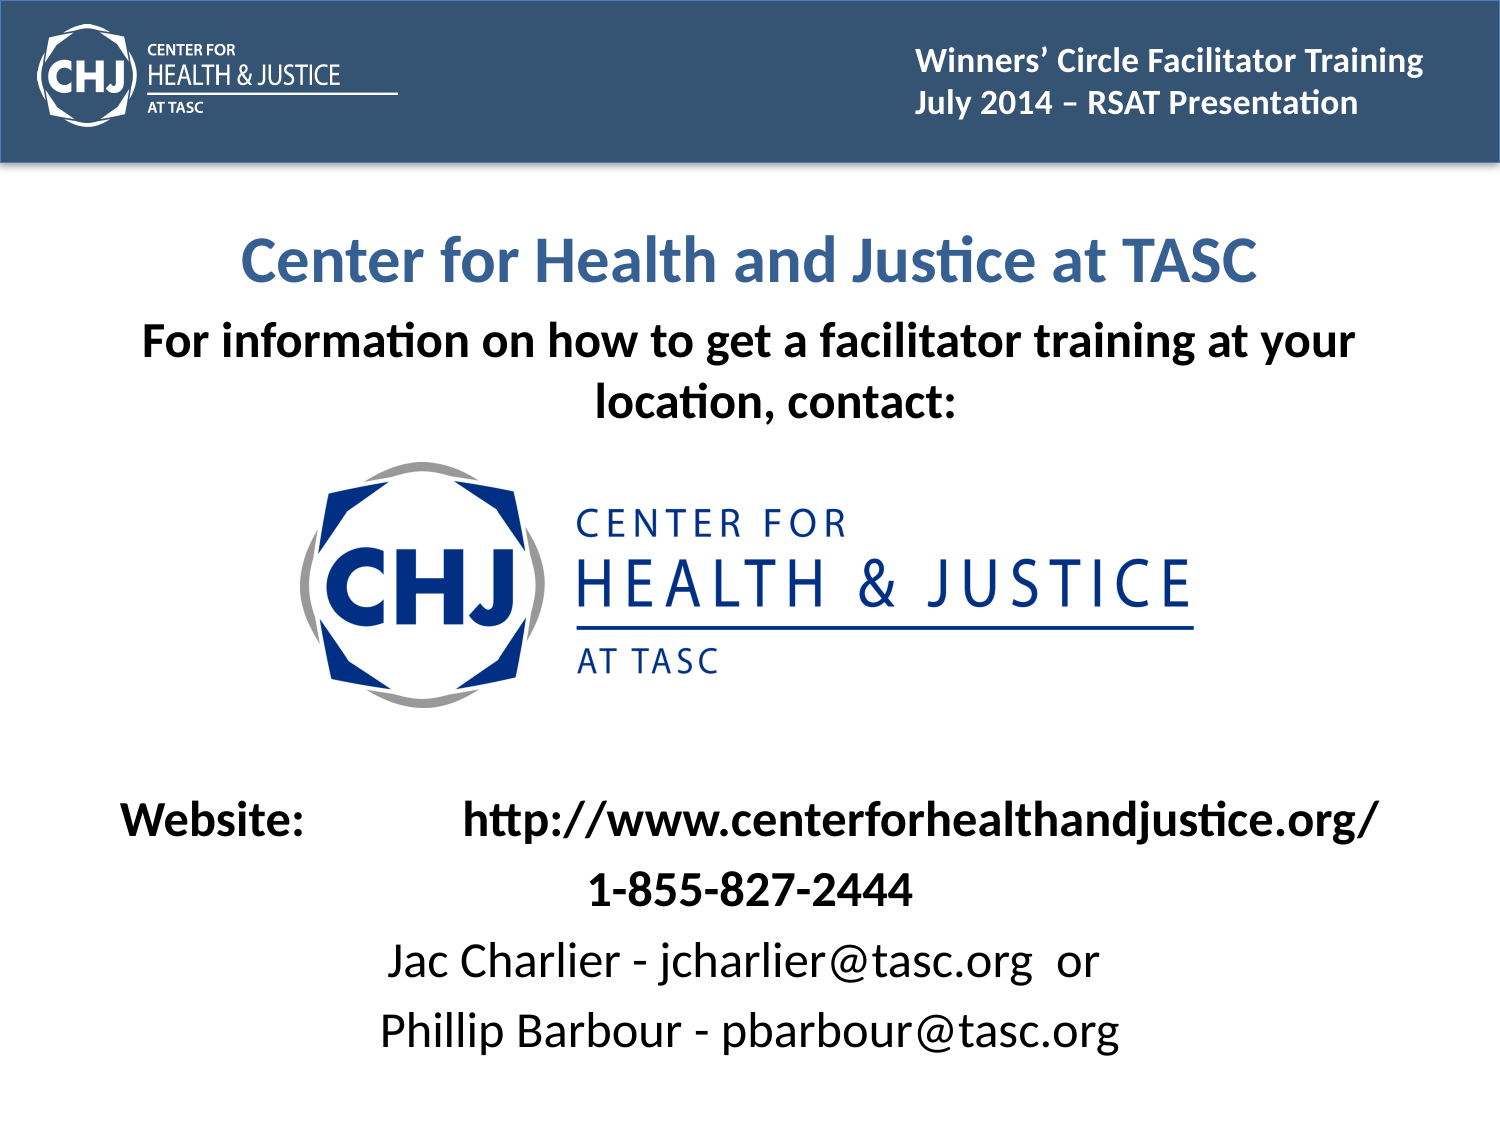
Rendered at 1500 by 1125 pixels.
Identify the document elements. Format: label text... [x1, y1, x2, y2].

picture [37, 24, 398, 127]
title Center for Health and Justice at TASC [75, 187, 1425, 299]
list For information on how to get a facilitator training at your location, contact: Website: http://www.centerforhealthandjustice.org/ 1-855-827-2444 Jac Charlier - jcharlier@tasc.org or Phillip Barbour - pbarbour@tasc.org [75, 299, 1425, 1075]
picture [299, 462, 1201, 708]
